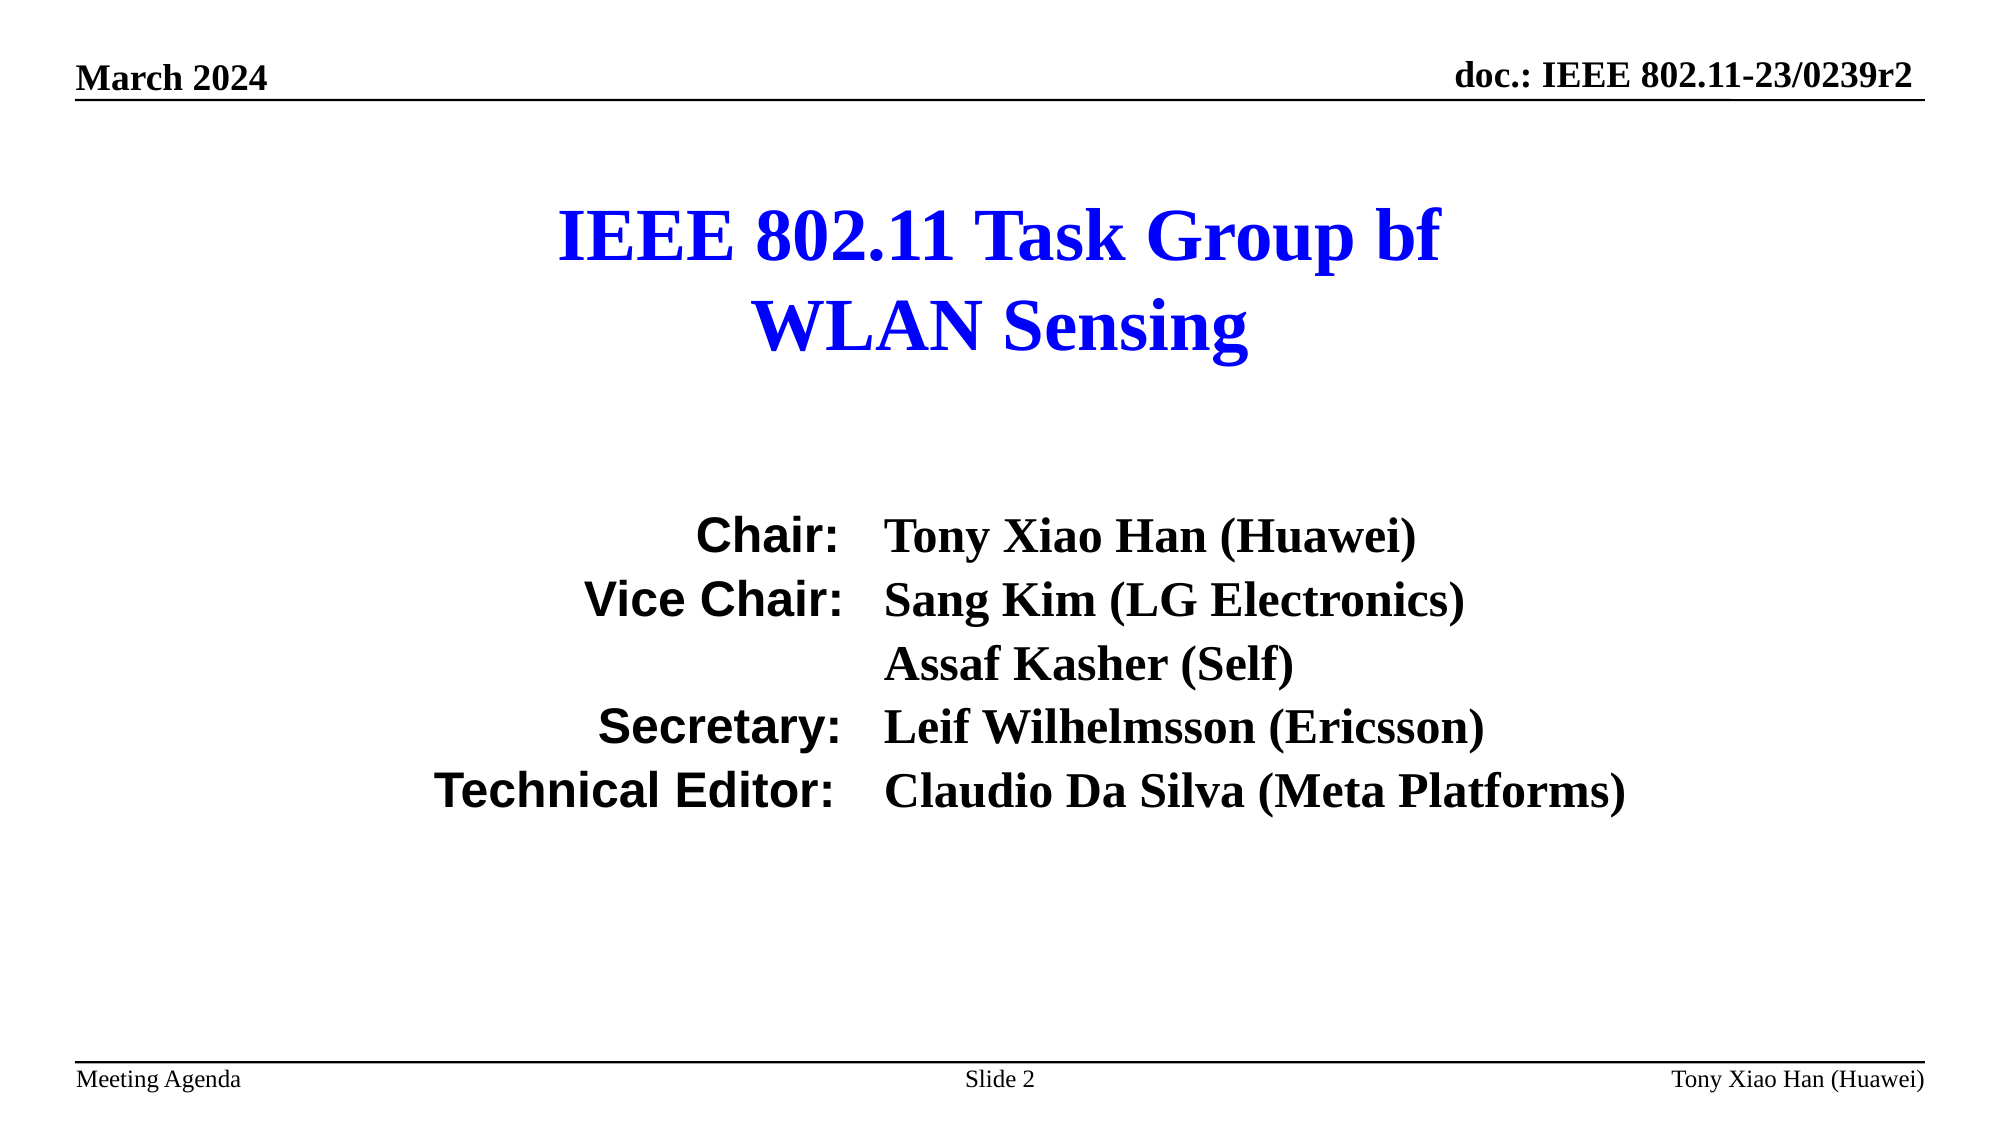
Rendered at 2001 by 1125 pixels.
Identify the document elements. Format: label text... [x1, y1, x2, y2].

list Chair: Tony Xiao Han (Huawei) Vice Chair: Sang Kim (LG Electronics) Assaf Kasher (Self) Secretary: Leif Wilhelmsson (Ericsson) Technical Editor: Claudio Da Silva (Meta Platforms) [212, 437, 1850, 988]
title IEEE 802.11 Task Group bf WLAN Sensing [75, 212, 1925, 388]
